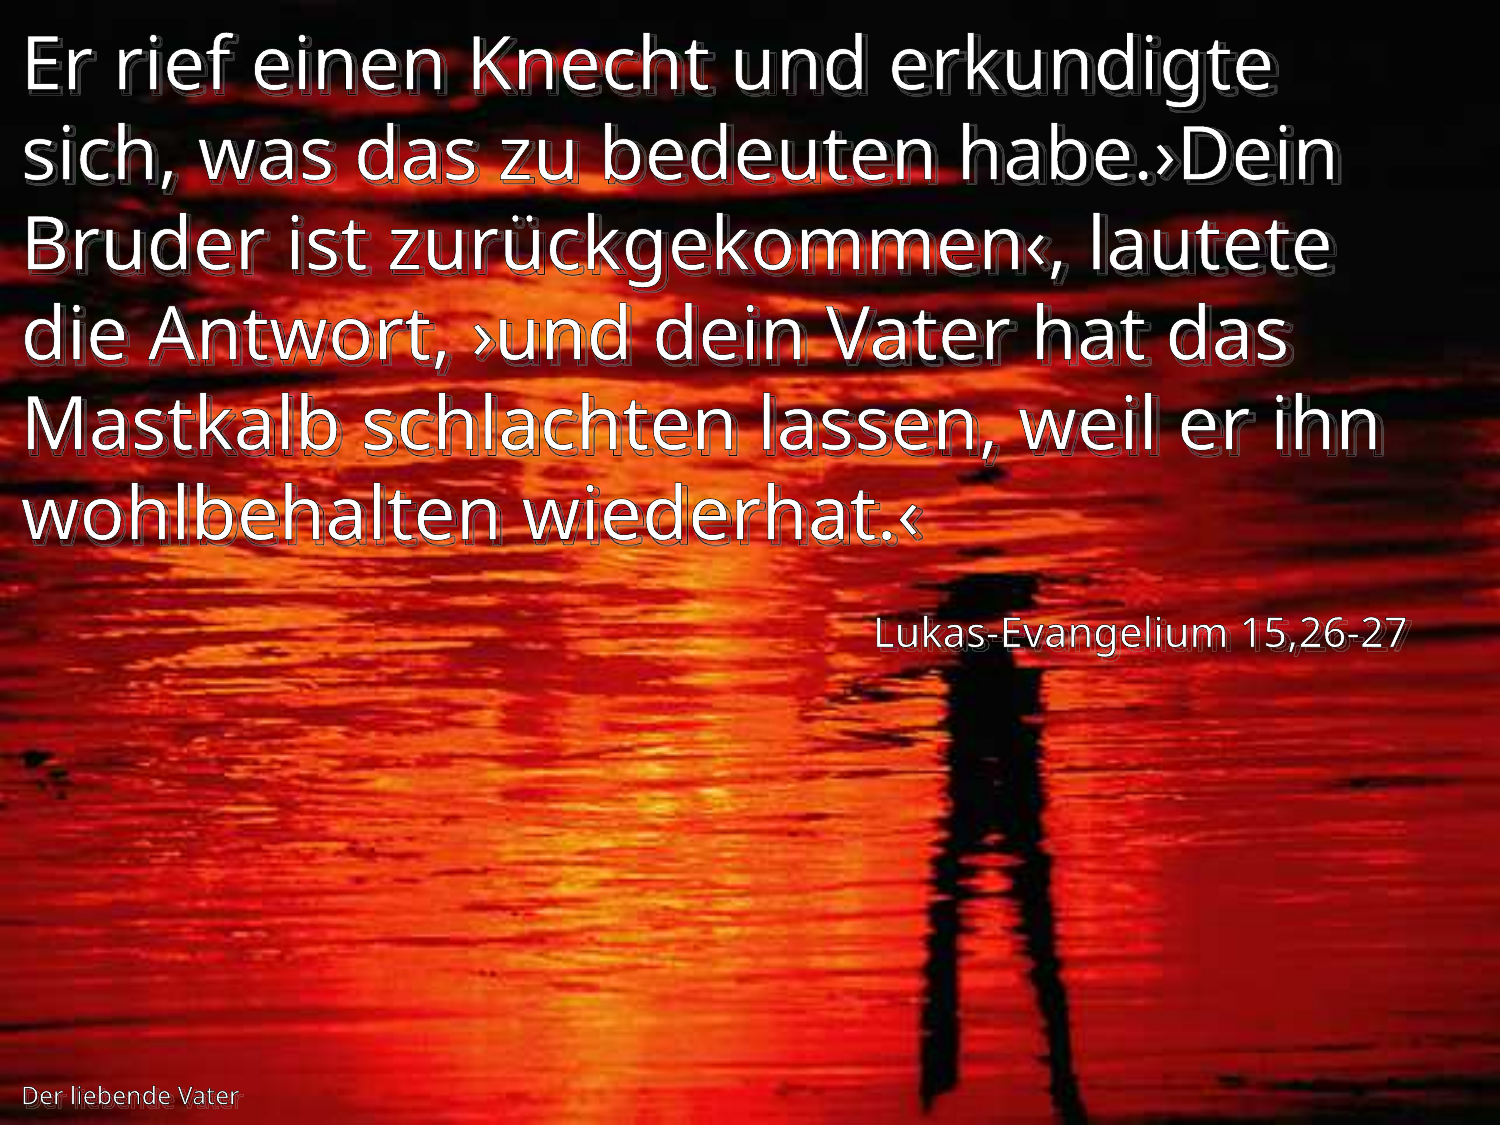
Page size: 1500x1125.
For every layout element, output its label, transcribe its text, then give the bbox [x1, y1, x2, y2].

subtitle Der liebende Vater [5, 1077, 632, 1118]
text_box Lukas-Evangelium 15,26-27 [265, 597, 1424, 663]
text_box Er rief einen Knecht und erkundigte sich, was das zu bedeuten habe.›Dein Bruder ist zurückgekommen‹, lautete die Antwort, ›und dein Vater hat das Mastkalb schlachten lassen, weil er ihn wohlbehalten wiederhat.‹ [5, 7, 1424, 562]
picture [0, 0, 1500, 1125]
